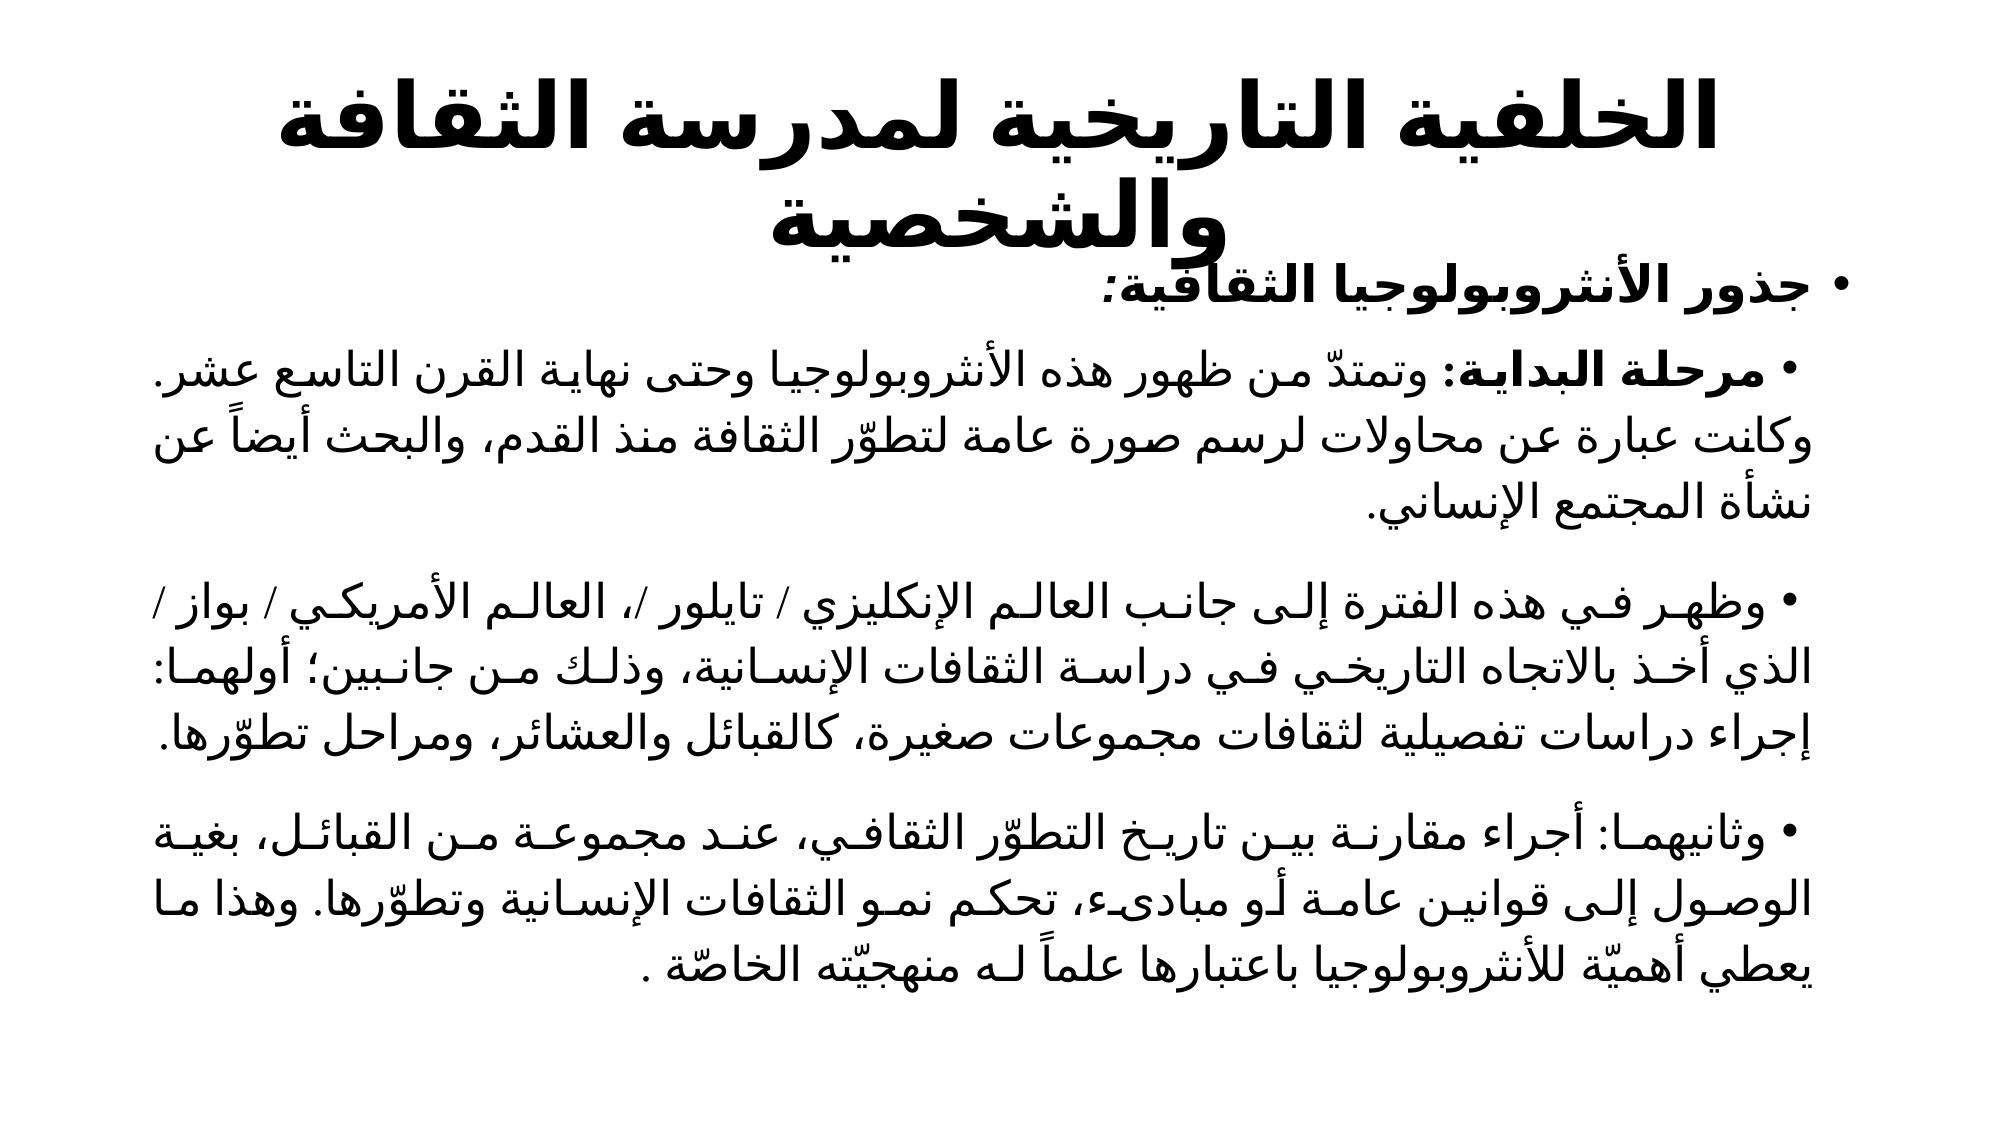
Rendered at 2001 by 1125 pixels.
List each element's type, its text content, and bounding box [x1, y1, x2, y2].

title الخلفية التاريخية لمدرسة الثقافة والشخصية [137, 59, 1863, 250]
list جذور الأنثروبولوجيا الثقافية: مرحلة البداية: وتمتدّ من ظهور هذه الأنثروبولوجيا وحتى نهاية القرن التاسع عشر. وكانت عبارة عن محاولات لرسم صورة عامة لتطوّر الثقافة منذ القدم، والبحث أيضاً عن نشأة المجتمع الإنساني. وظهر في هذه الفترة إلى جانب العالم الإنكليزي / تايلور /، العالم الأمريكي / بواز / الذي أخذ بالاتجاه التاريخي في دراسة الثقافات الإنسانية، وذلك من جانبين؛ أولهما: إجراء دراسات تفصيلية لثقافات مجموعات صغيرة، كالقبائل والعشائر، ومراحل تطوّرها. وثانيهما: أجراء مقارنة بين تاريخ التطوّر الثقافي، عند مجموعة من القبائل، بغية الوصول إلى قوانين عامة أو مبادىء، تحكم نمو الثقافات الإنسانية وتطوّرها. وهذا ما يعطي أهميّة للأنثروبولوجيا باعتبارها علماً لـه منهجيّته الخاصّة . [137, 250, 1863, 1014]
